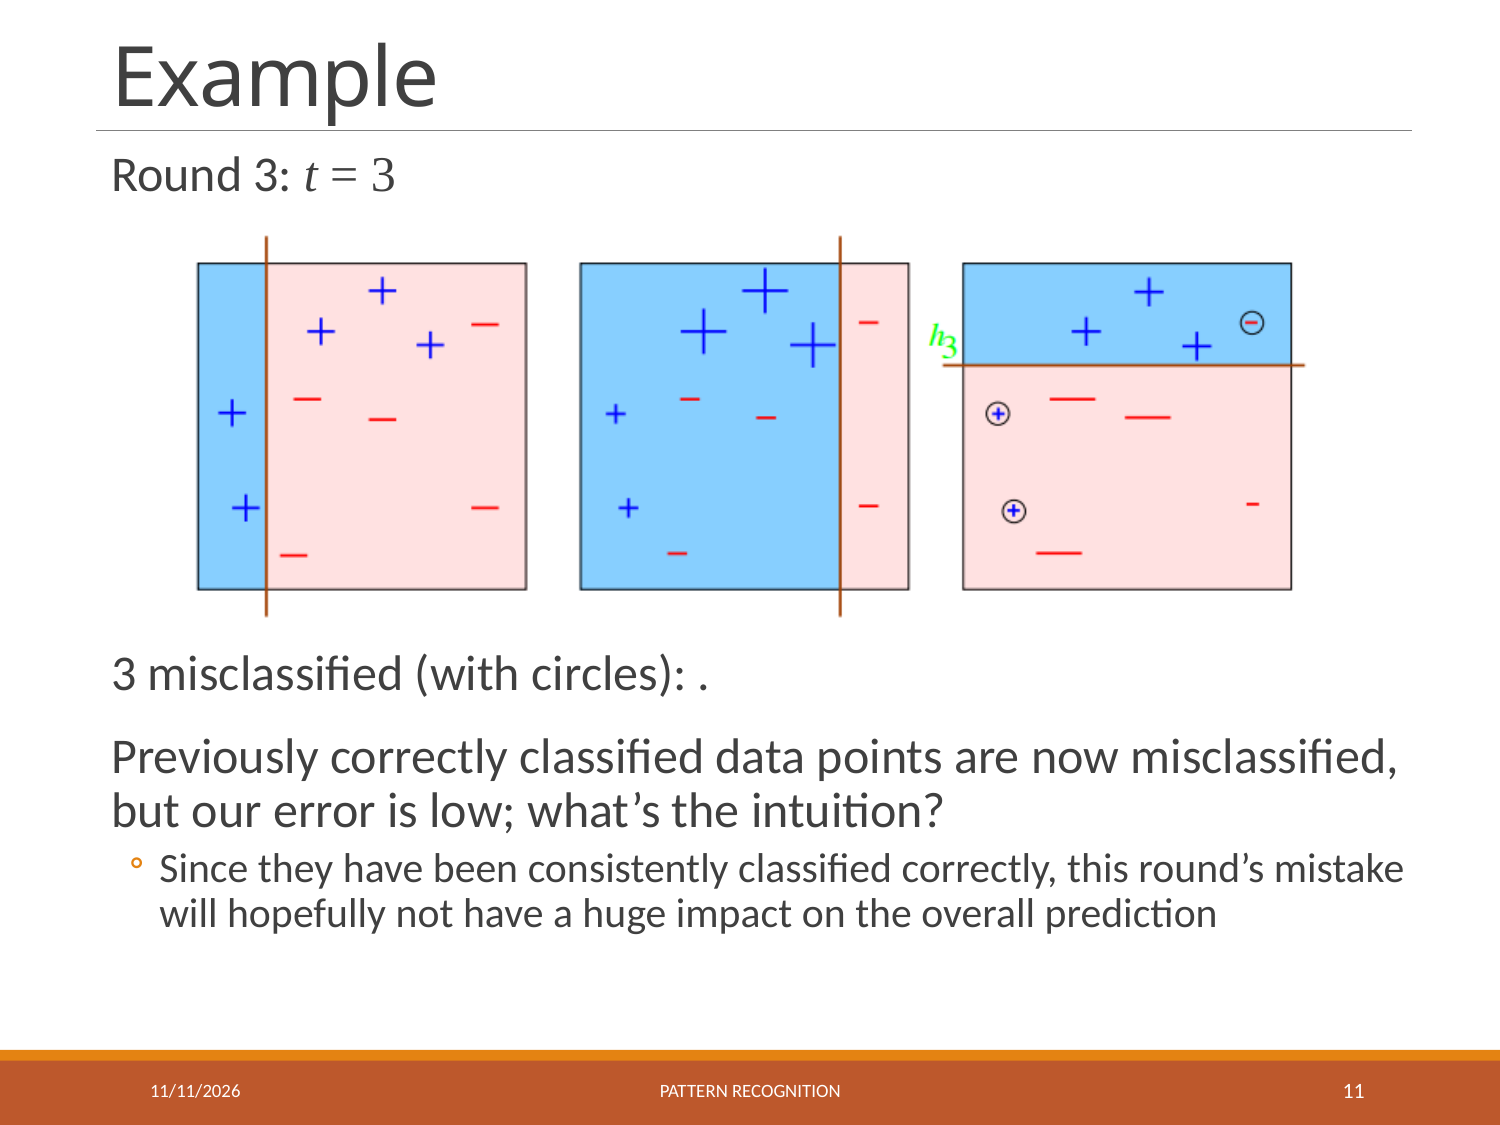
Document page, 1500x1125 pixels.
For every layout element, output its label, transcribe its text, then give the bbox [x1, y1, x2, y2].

footer Pattern recognition [453, 1059, 1047, 1120]
slide_number 11 [1218, 1059, 1380, 1120]
picture [186, 222, 1322, 627]
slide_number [135, 1059, 440, 1120]
title Example [96, 19, 1413, 131]
